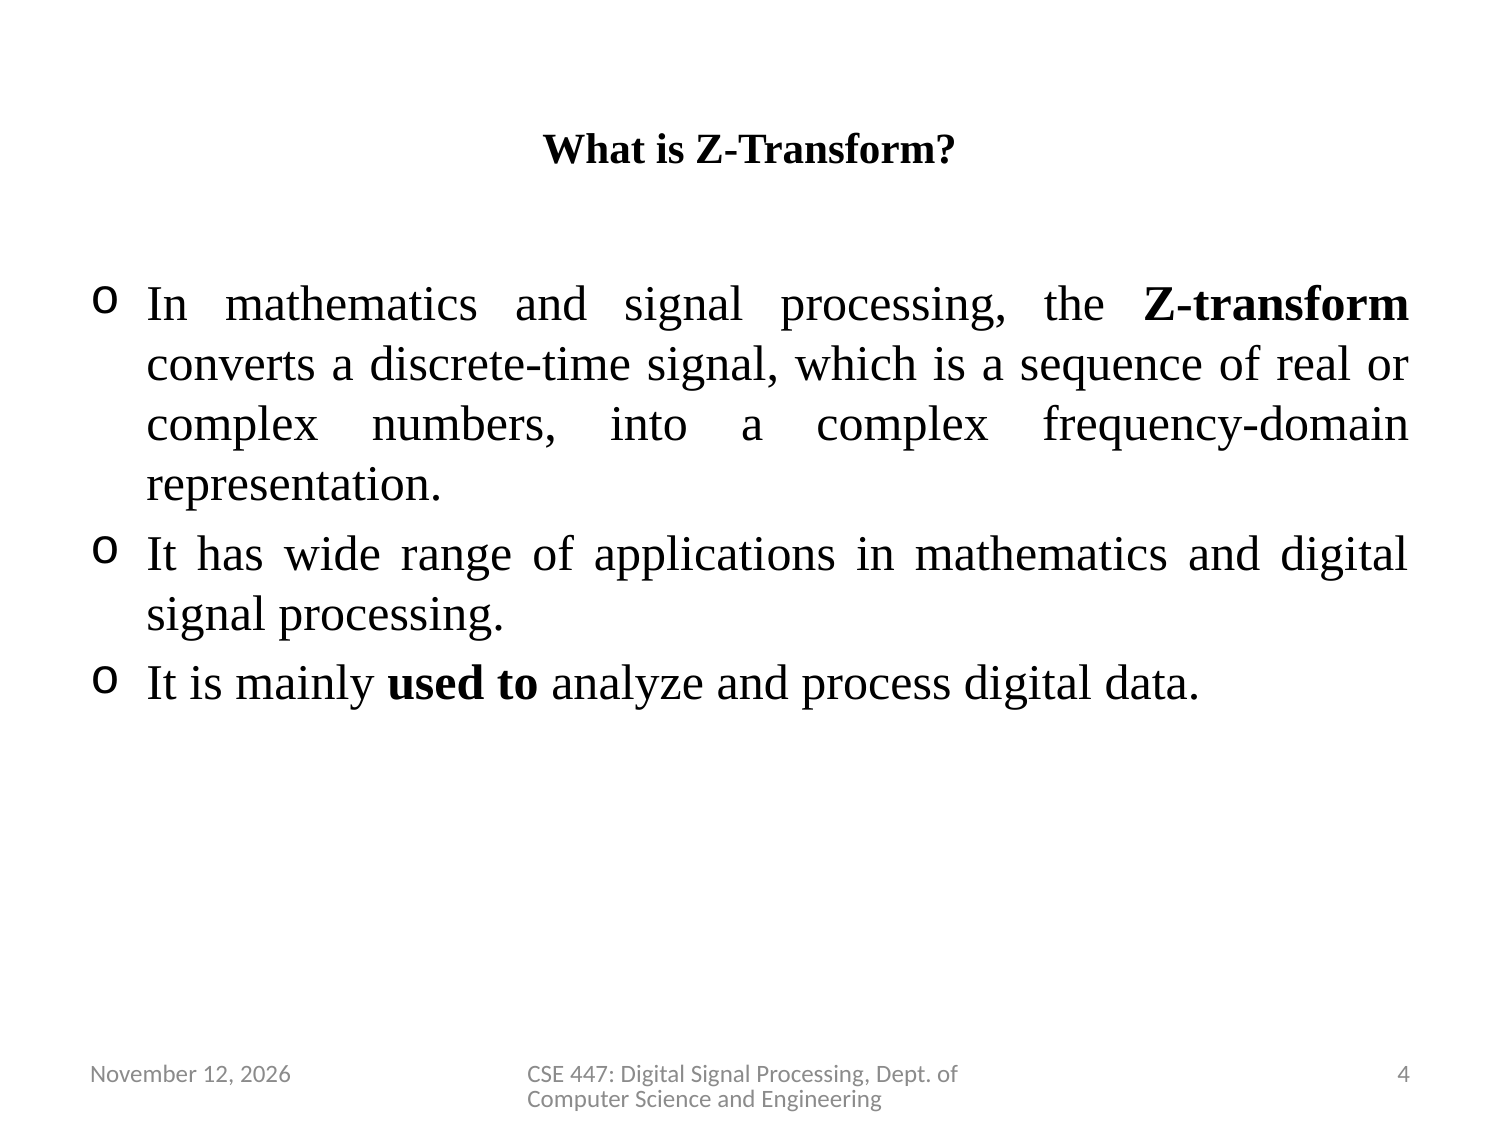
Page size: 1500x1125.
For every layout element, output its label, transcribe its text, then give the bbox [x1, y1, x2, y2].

title What is Z-Transform? [75, 112, 1425, 233]
footer CSE 447: Digital Signal Processing, Dept. of Computer Science and Engineering [512, 1042, 988, 1103]
list In mathematics and signal processing, the Z-transform converts a discrete-time signal, which is a sequence of real or complex numbers, into a complex frequency-domain representation. It has wide range of applications in mathematics and digital signal processing. It is mainly used to analyze and process digital data. [75, 262, 1425, 1005]
slide_number 4 [1074, 1042, 1425, 1103]
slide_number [75, 1042, 425, 1103]
